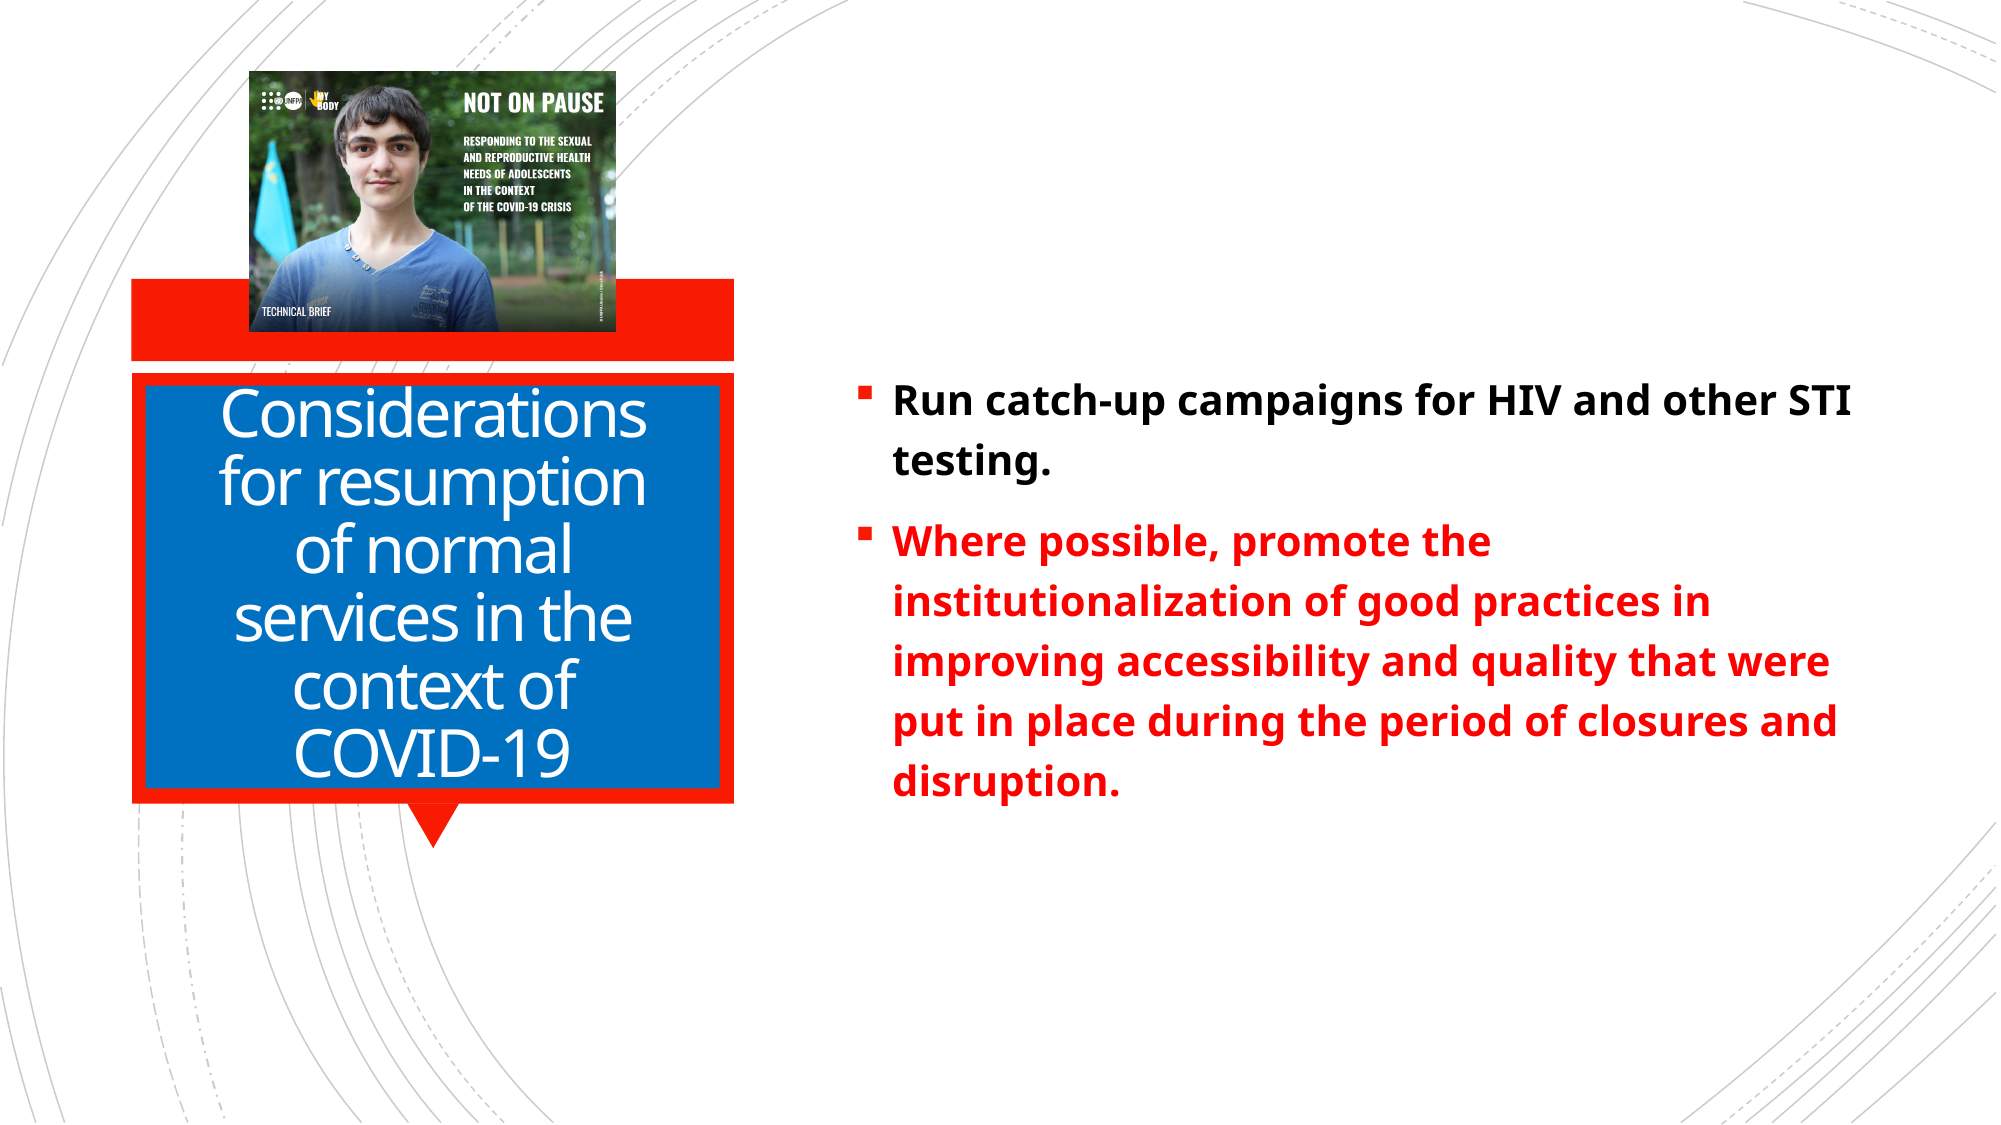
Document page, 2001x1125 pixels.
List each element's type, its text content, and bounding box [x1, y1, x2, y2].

picture [249, 70, 616, 332]
title Considerations for resumption of normal services in the context of COVID-19 [145, 385, 720, 789]
list Run catch-up campaigns for HIV and other STI testing. Where possible, promote the institutionalization of good practices in improving accessibility and quality that were put in place during the period of closures and disruption. [839, 43, 1871, 1125]
